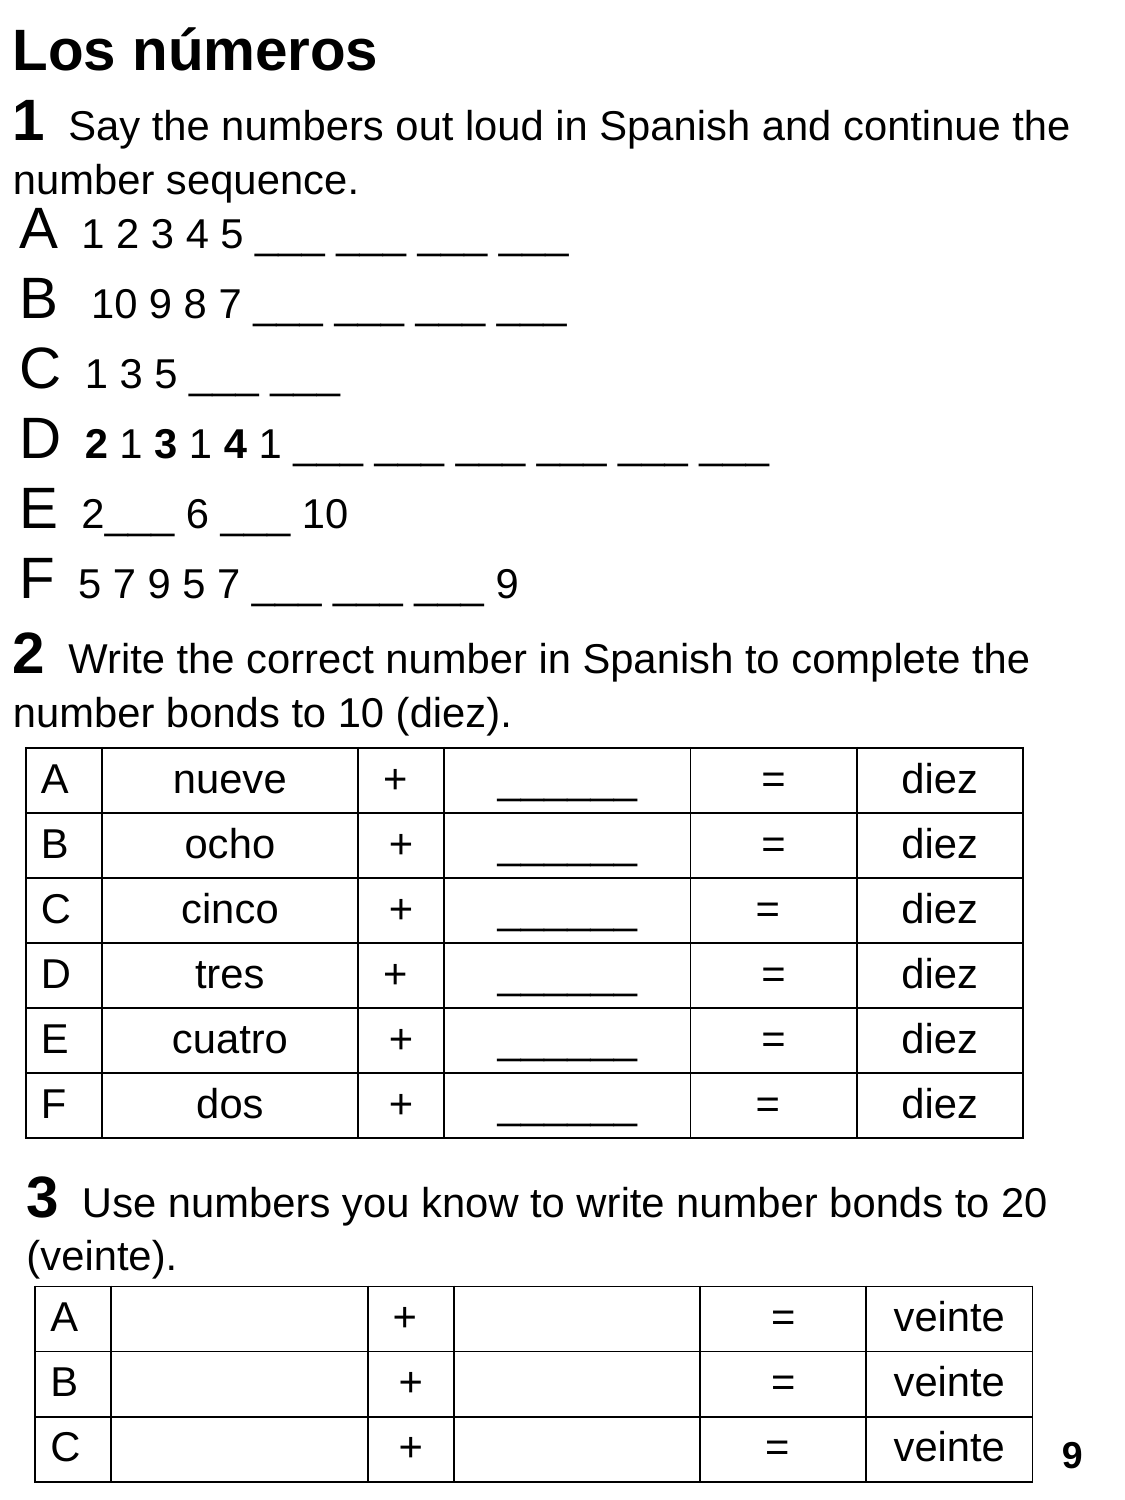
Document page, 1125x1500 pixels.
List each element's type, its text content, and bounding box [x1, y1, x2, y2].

table_cell B [27, 814, 101, 877]
table_cell + [369, 1418, 453, 1481]
table_cell [112, 1418, 367, 1481]
table_header ______ [445, 749, 690, 812]
table_cell diez [858, 1074, 1022, 1137]
table_header diez [858, 749, 1022, 812]
table_header = [701, 1287, 865, 1351]
table_header nueve [103, 749, 357, 812]
table_header [455, 1287, 699, 1351]
table_cell + [359, 1009, 443, 1072]
table_cell [455, 1418, 699, 1481]
text_box 3 Use numbers you know to write number bonds to 20 (veinte). [11, 1151, 1125, 1287]
table_cell D [27, 944, 101, 1007]
table_cell [455, 1352, 699, 1416]
table_cell = [691, 879, 856, 942]
table_cell + [359, 879, 443, 942]
table_cell + [359, 944, 443, 1007]
table_cell C [27, 879, 101, 942]
table_cell + [359, 1074, 443, 1137]
table_cell ______ [445, 814, 690, 877]
table_header = [691, 749, 856, 812]
text_box 9 [1029, 1415, 1116, 1491]
table_cell = [691, 1009, 856, 1072]
table_cell = [701, 1352, 865, 1416]
table_cell = [691, 1074, 856, 1137]
table_header A [36, 1287, 110, 1351]
table_cell C [36, 1418, 110, 1481]
table_cell diez [858, 814, 1022, 877]
table_cell ______ [445, 879, 690, 942]
table_cell = [701, 1418, 865, 1481]
table_cell ______ [445, 1074, 690, 1137]
table_cell veinte [867, 1352, 1032, 1416]
table_header + [369, 1287, 453, 1351]
table_cell ______ [445, 944, 690, 1007]
table_cell veinte [867, 1418, 1032, 1481]
table_cell diez [858, 1009, 1022, 1072]
table_cell ocho [103, 814, 357, 877]
table_cell E [27, 1009, 101, 1072]
text_box Los números 1 Say the numbers out loud in Spanish and continue the number sequence. [0, 5, 1112, 210]
table_cell tres [103, 944, 357, 1007]
table_cell + [369, 1352, 453, 1416]
table_cell ______ [445, 1009, 690, 1072]
table_cell = [691, 944, 856, 1007]
table_cell [112, 1352, 367, 1416]
table_cell dos [103, 1074, 357, 1137]
table_cell B [36, 1352, 110, 1416]
table_header + [359, 749, 443, 812]
table_header A [27, 749, 101, 812]
table_cell cuatro [103, 1009, 357, 1072]
table_header veinte [867, 1287, 1032, 1351]
table_cell F [27, 1074, 101, 1137]
table_cell diez [858, 879, 1022, 942]
table_cell diez [858, 944, 1022, 1007]
text_box 2 Write the correct number in Spanish to complete the number bonds to 10 (diez). [0, 608, 1112, 743]
table_cell cinco [103, 879, 357, 942]
table_cell + [359, 814, 443, 877]
table_header [112, 1287, 367, 1351]
table_cell = [691, 814, 856, 877]
text_box A 1 2 3 4 5 ___ ___ ___ ___ B 10 9 8 7 ___ ___ ___ ___ C 1 3 5 ___ ___ D 2 1 3 1 4 1 ___ ___ ___ ___ ___ ___ E 2___ 6 ___ 10 F 5 7 9 5 7 ___ ___ ___ 9 [5, 182, 1033, 608]
